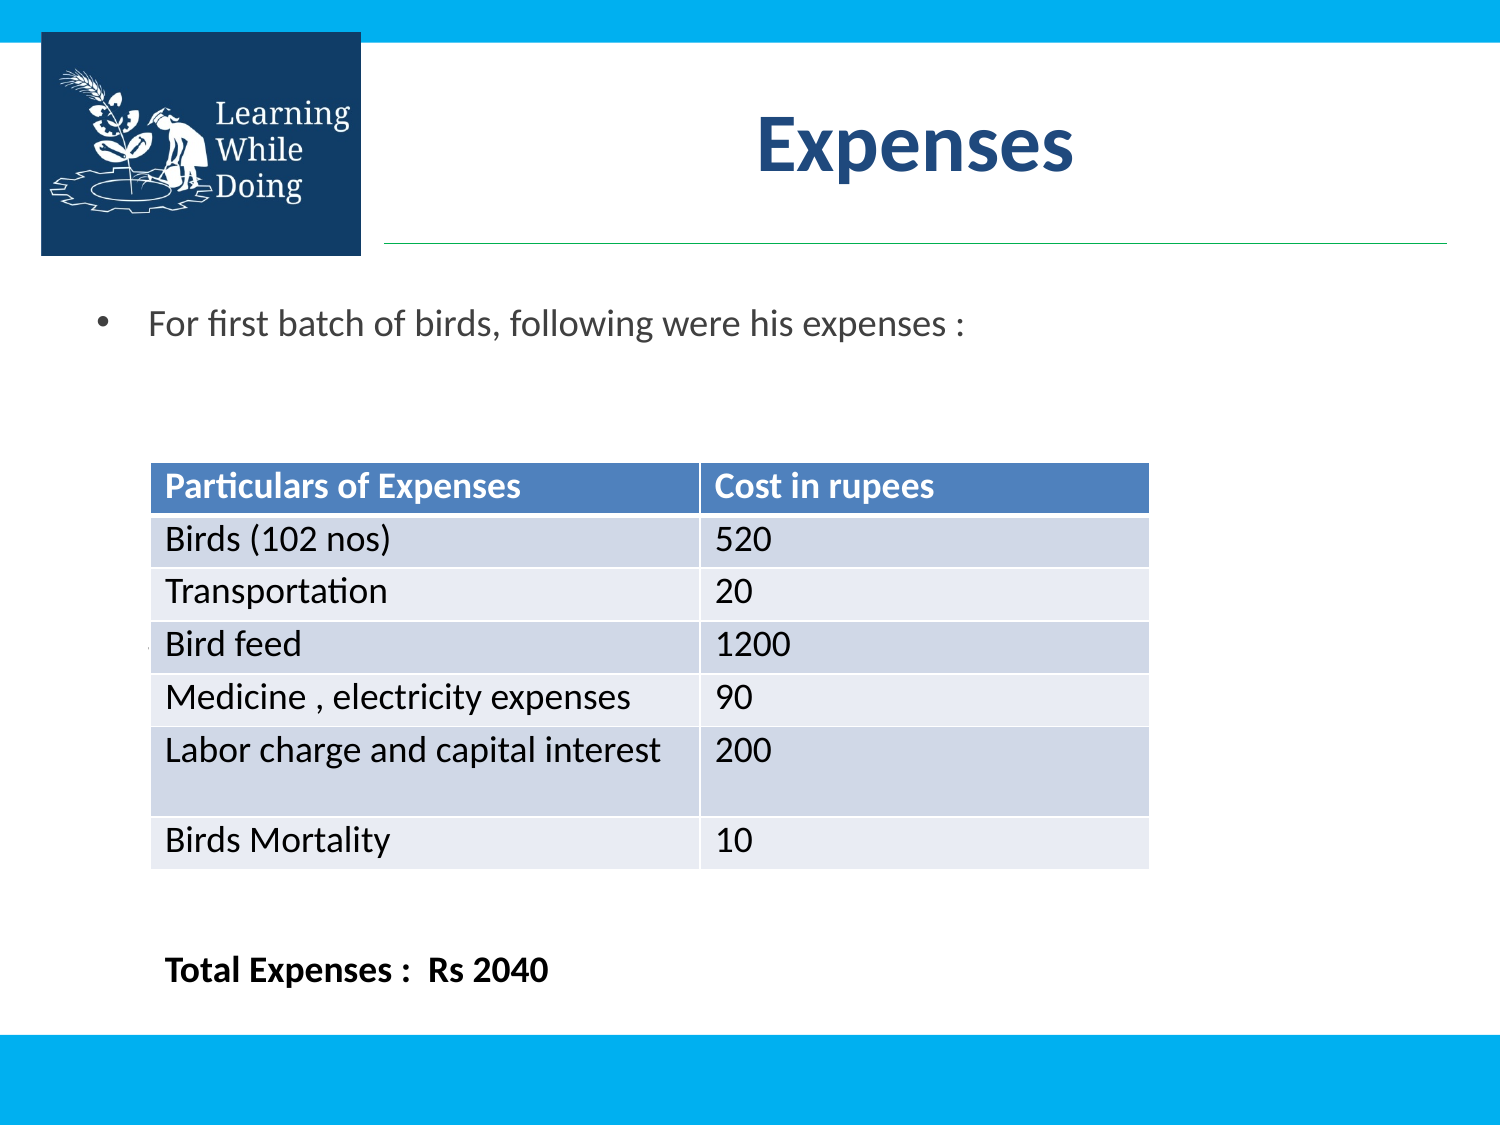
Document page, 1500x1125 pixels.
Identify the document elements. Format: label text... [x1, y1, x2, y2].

table_cell 90 [701, 675, 1149, 726]
table_cell 20 [701, 569, 1149, 620]
table_cell Labor charge and capital interest [151, 727, 699, 816]
text_box Total Expenses : Rs 2040 [149, 937, 1038, 998]
table_header Particulars of Expenses [151, 463, 699, 513]
title Expenses [383, 44, 1447, 232]
list For first batch of birds, following were his expenses : Total 2040 rupees [81, 290, 1405, 686]
table_cell 10 [701, 818, 1149, 869]
table_cell 200 [701, 727, 1149, 816]
table_cell Birds (102 nos) [151, 518, 699, 567]
table_cell Transportation [151, 569, 699, 620]
table_cell Medicine , electricity expenses [151, 675, 699, 726]
table_cell Bird feed [151, 622, 699, 673]
table_cell 520 [701, 518, 1149, 567]
picture [41, 33, 361, 256]
table_cell Birds Mortality [151, 818, 699, 869]
table_header Cost in rupees [701, 463, 1149, 513]
table_cell 1200 [701, 622, 1149, 673]
